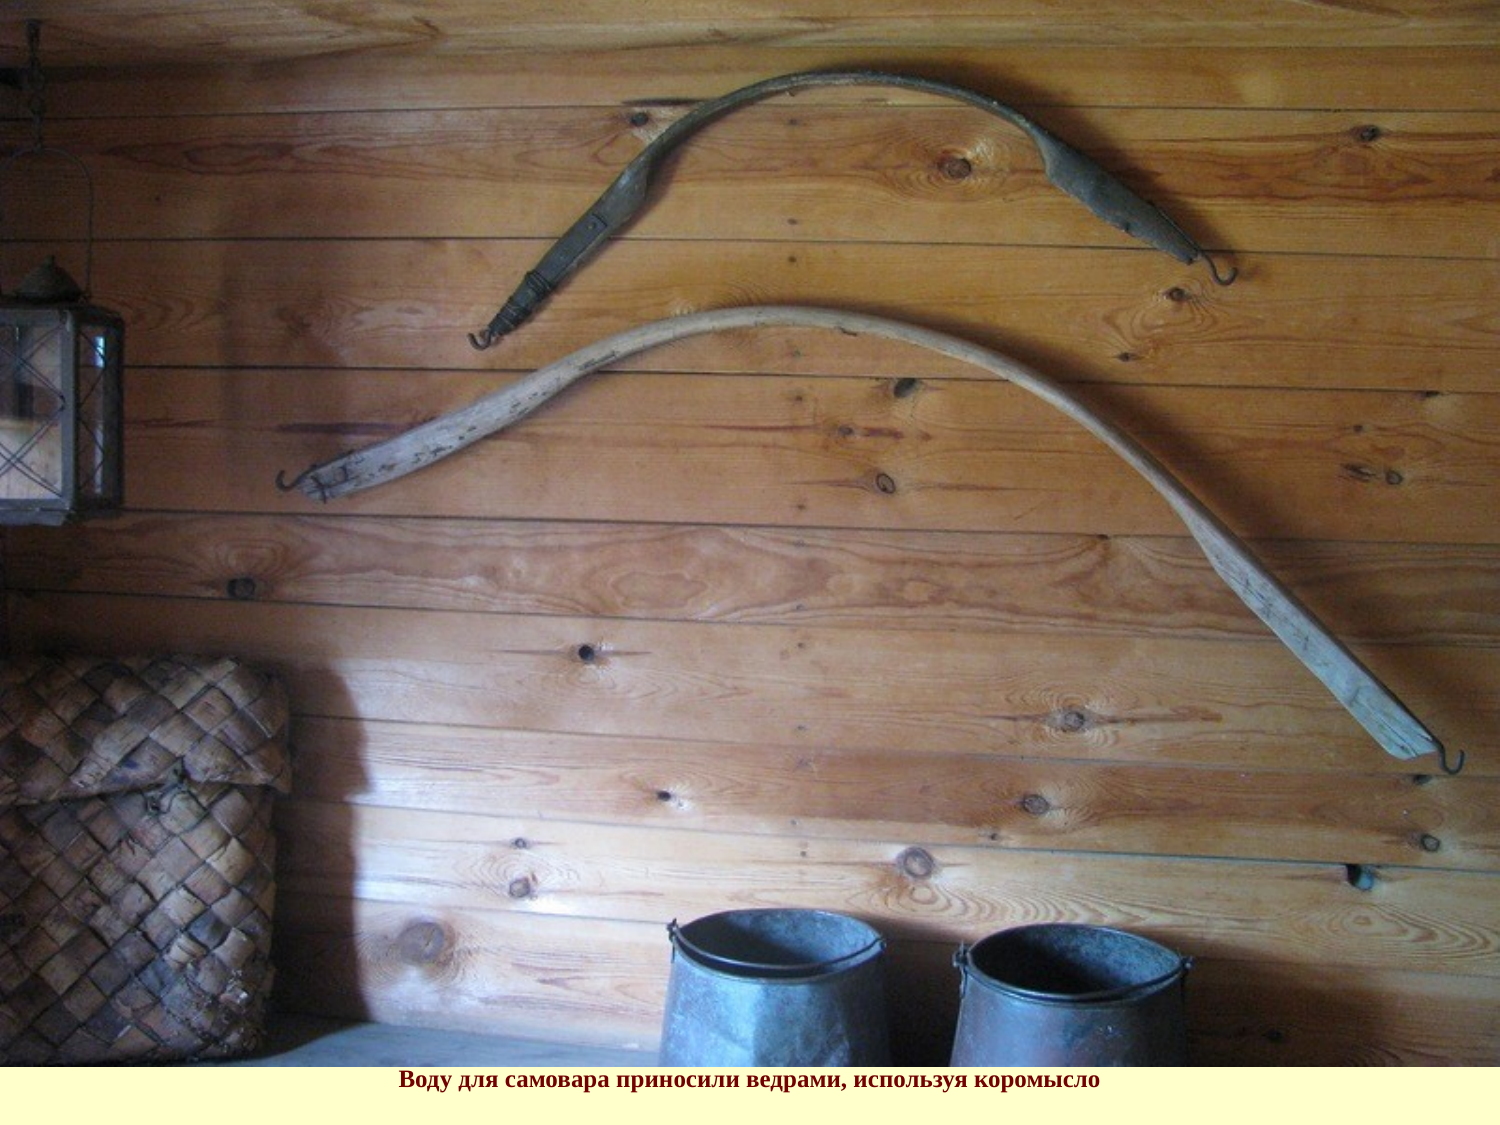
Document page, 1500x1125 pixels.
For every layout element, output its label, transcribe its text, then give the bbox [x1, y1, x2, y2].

subtitle Воду для самовара приносили ведрами, используя коромысло [0, 1074, 1500, 1125]
picture [0, 0, 1500, 1067]
